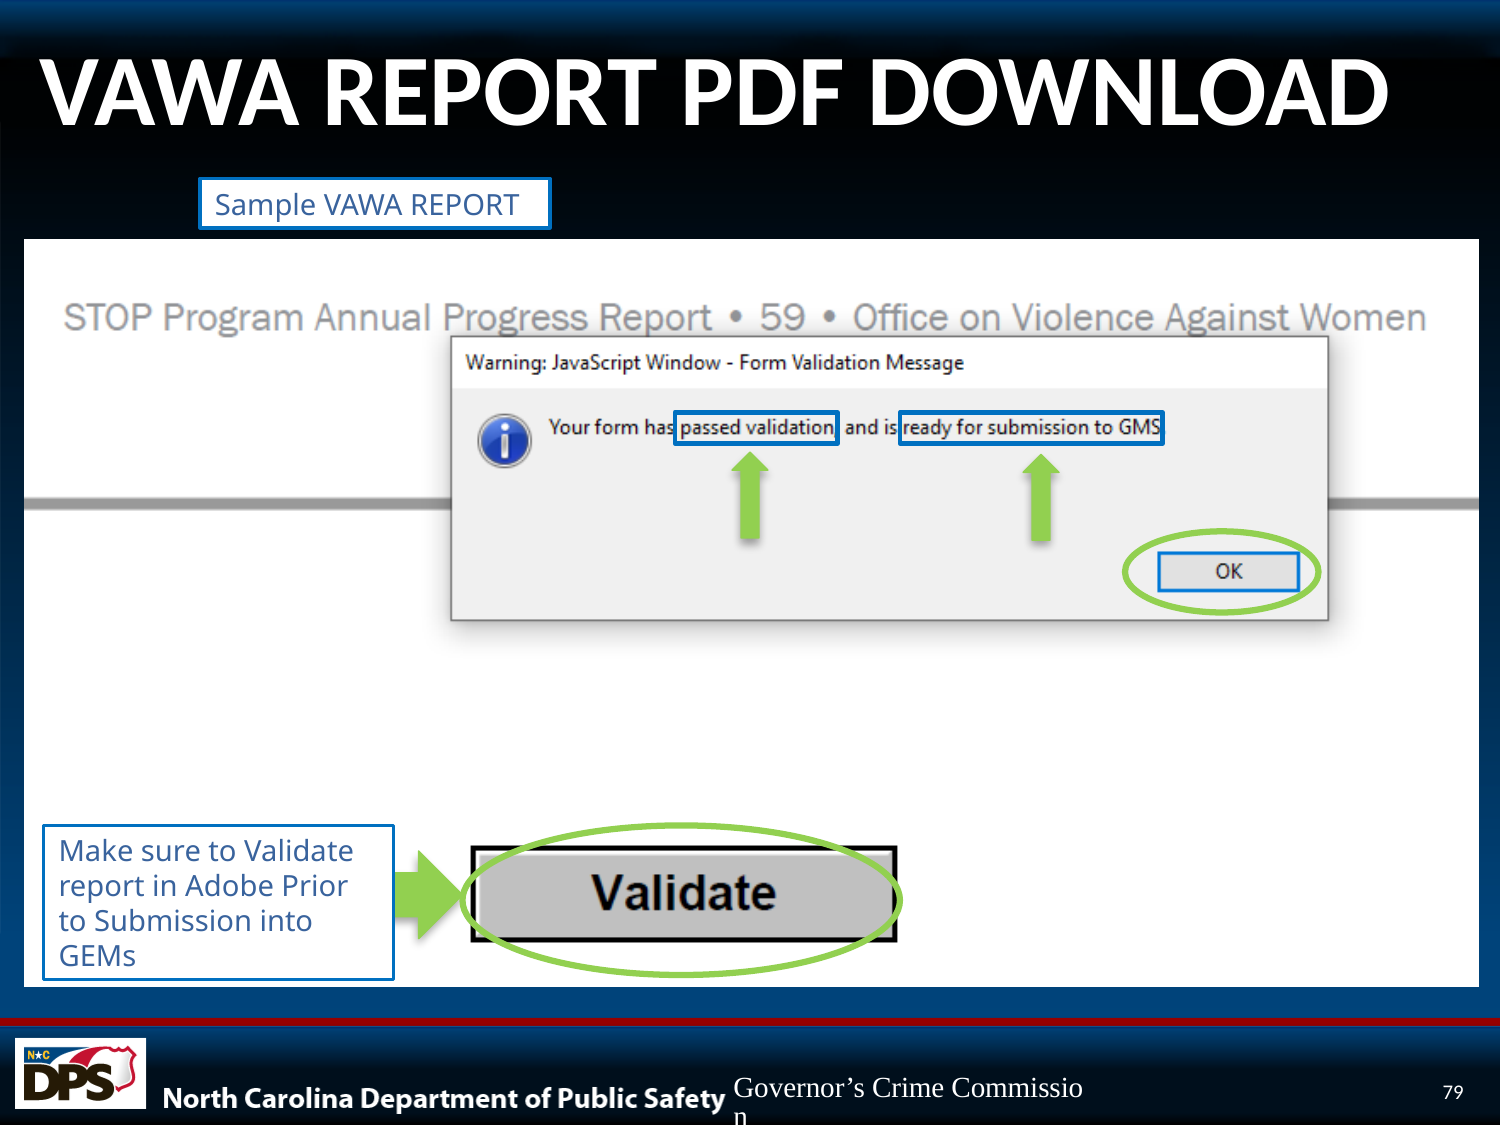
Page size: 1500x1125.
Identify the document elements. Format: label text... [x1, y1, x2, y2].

footer Governor’s Crime Commission [718, 1051, 1105, 1112]
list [24, 239, 1479, 988]
text_box Sample VAWA REPORT [200, 178, 550, 229]
title VAWA REPORT PDF DOWNLOAD [24, 15, 1479, 155]
slide_number 79 [1418, 1051, 1479, 1112]
picture [0, 0, 1500, 1125]
